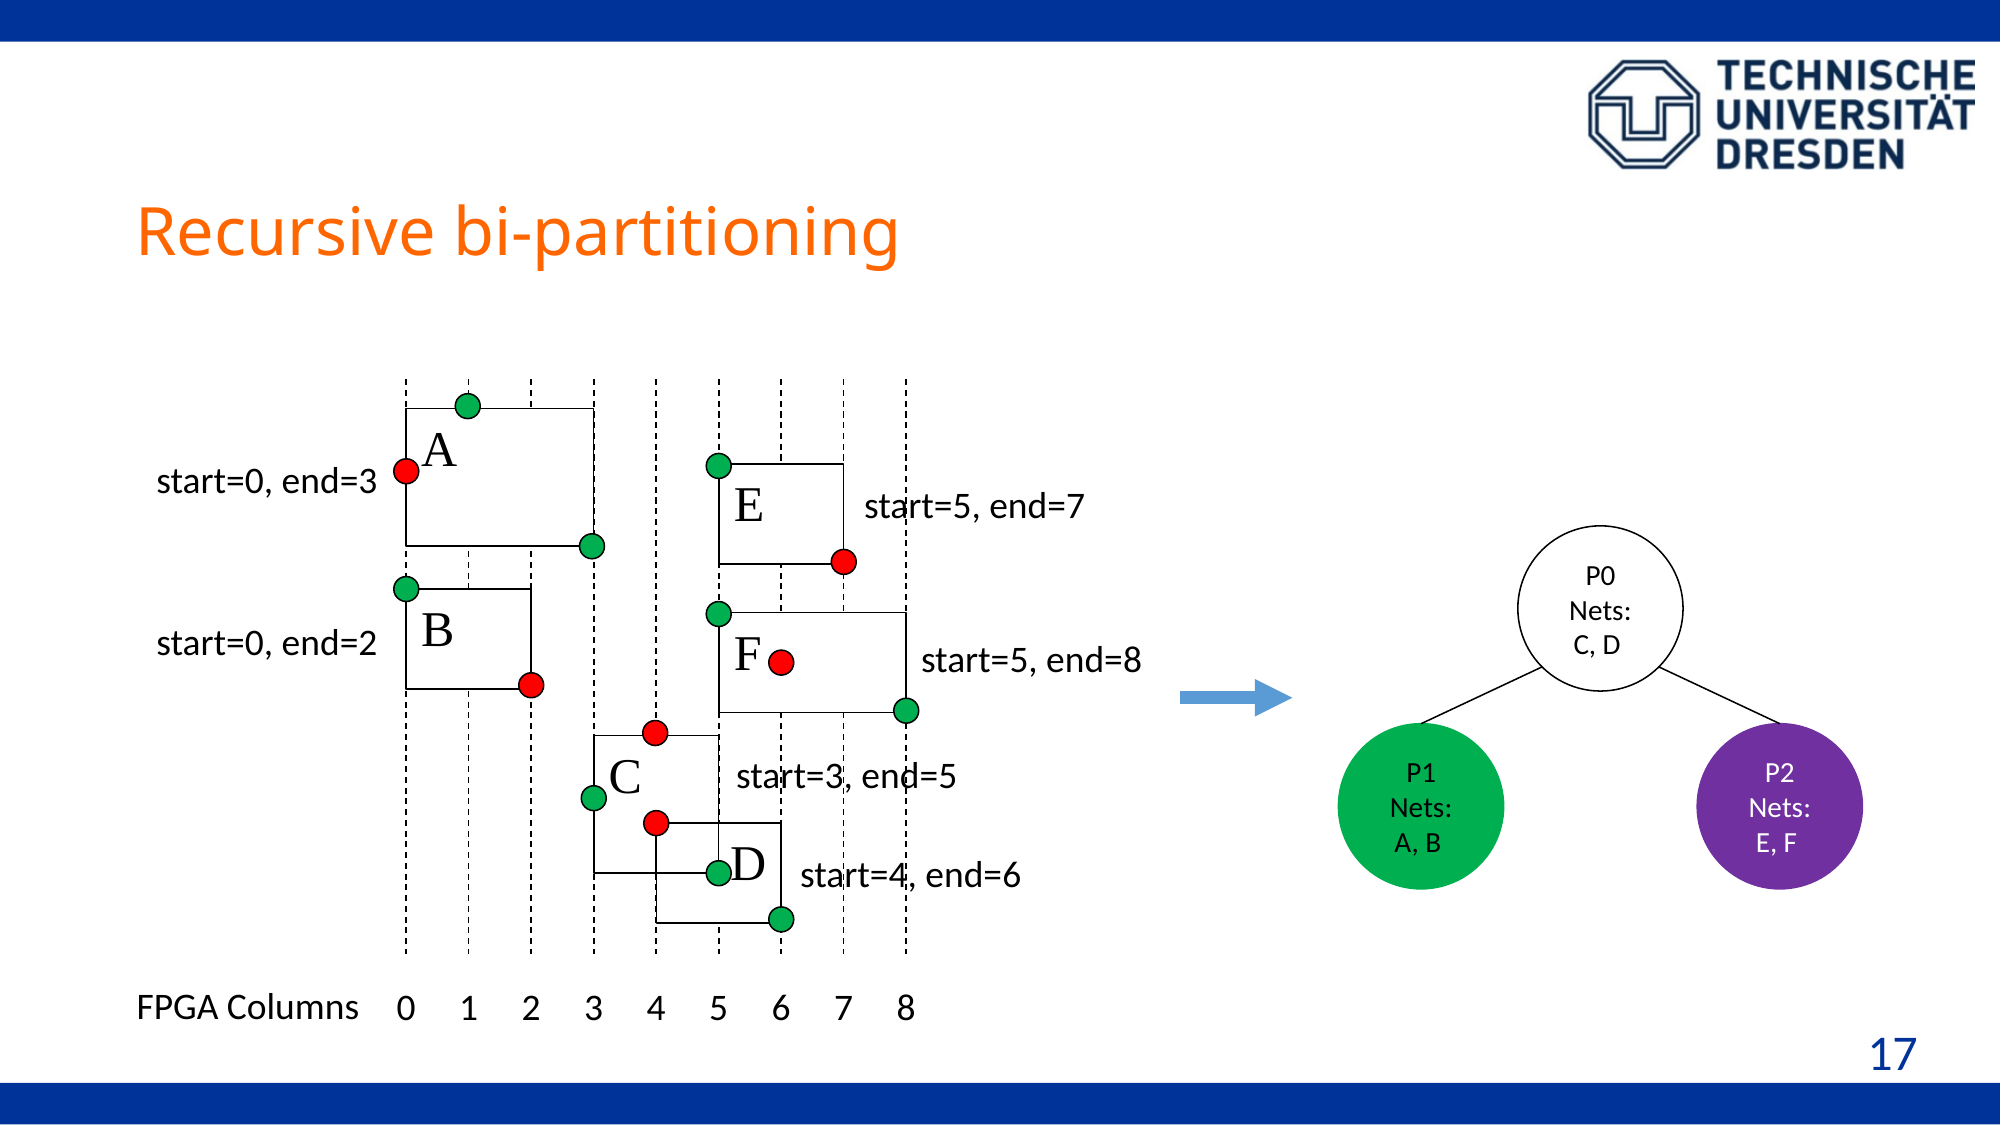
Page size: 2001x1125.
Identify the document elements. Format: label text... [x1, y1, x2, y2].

title Recursive bi-partitioning [120, 135, 1547, 323]
slide_number 17 [1516, 1012, 1933, 1088]
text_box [1338, 525, 1863, 890]
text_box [118, 378, 1181, 1036]
picture [1587, 59, 1975, 170]
